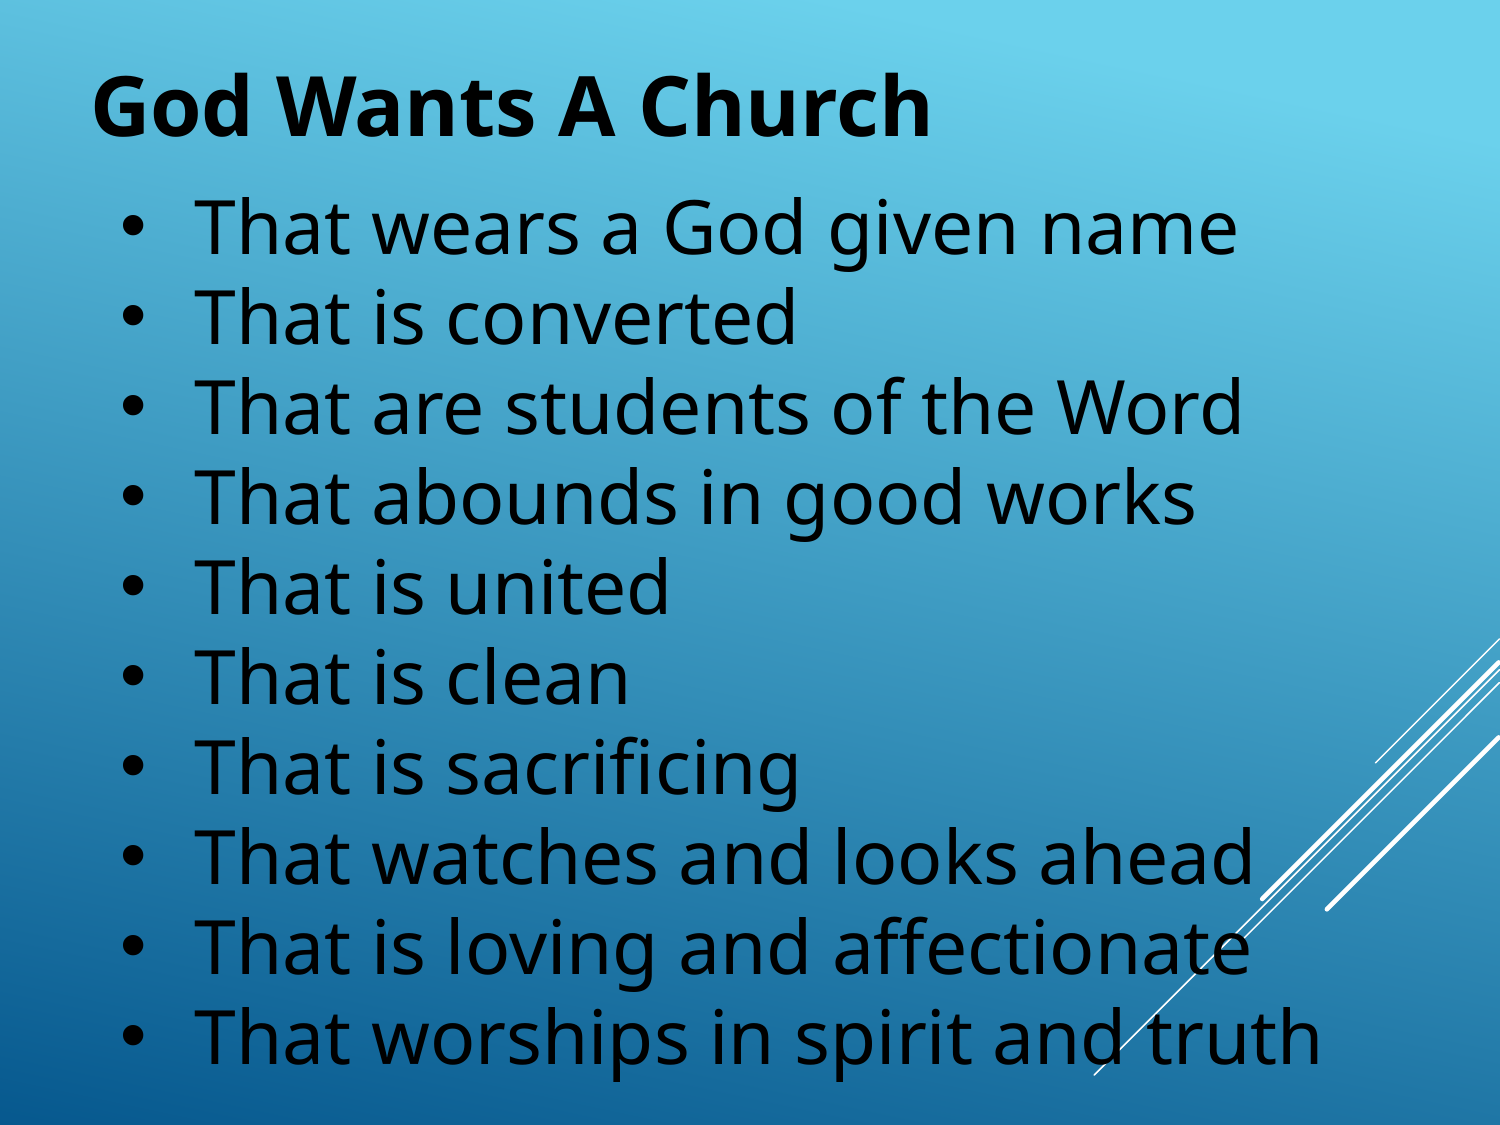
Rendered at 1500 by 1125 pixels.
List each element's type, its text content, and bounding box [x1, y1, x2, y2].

text_box That wears a God given name That is converted That are students of the Word That abounds in good works That is united That is clean That is sacrificing That watches and looks ahead That is loving and affectionate That worships in spirit and truth [30, 172, 1473, 1088]
list God Wants A Church [75, 0, 1151, 430]
